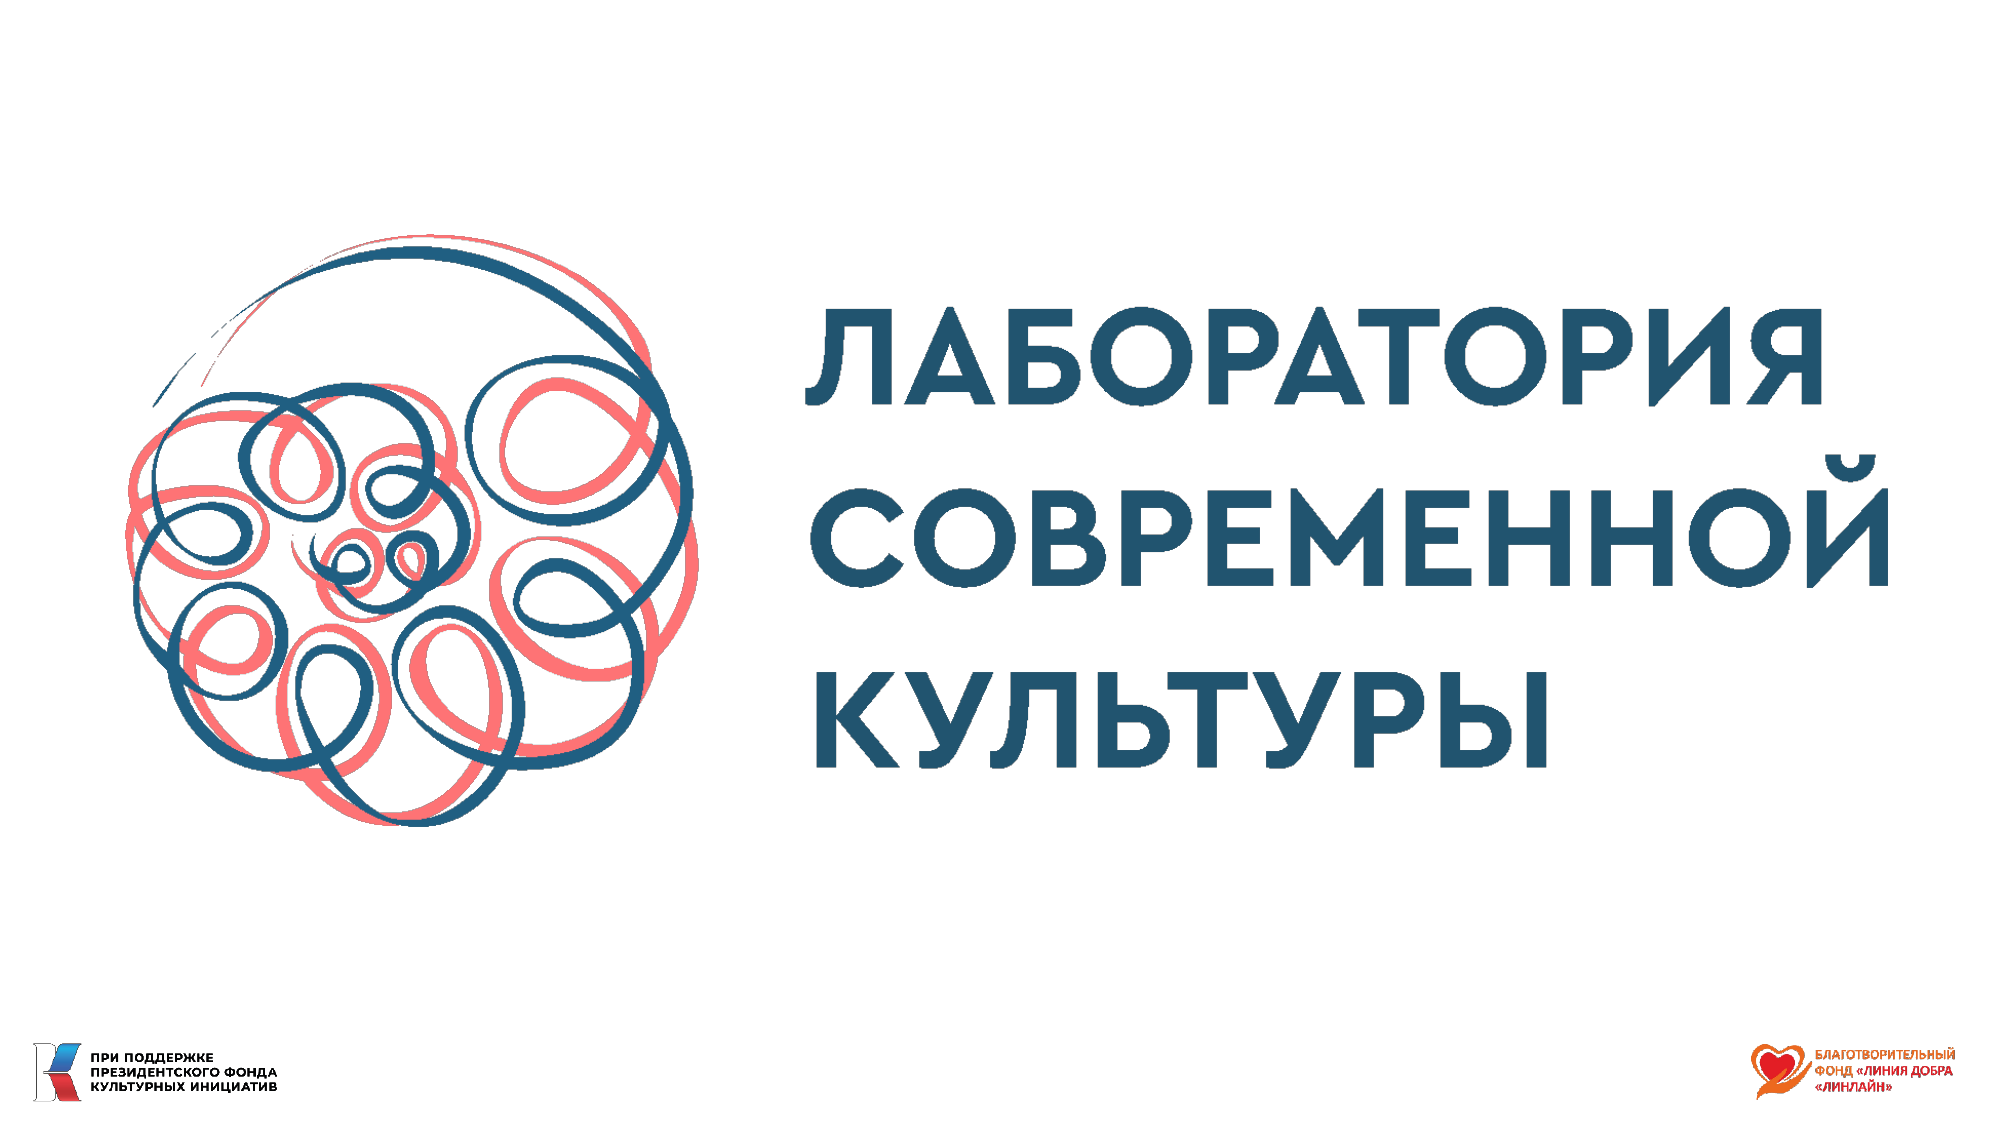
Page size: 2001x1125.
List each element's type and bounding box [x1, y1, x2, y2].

picture [31, 1042, 278, 1102]
text_box [123, 232, 1889, 828]
picture [1750, 1044, 2000, 1101]
